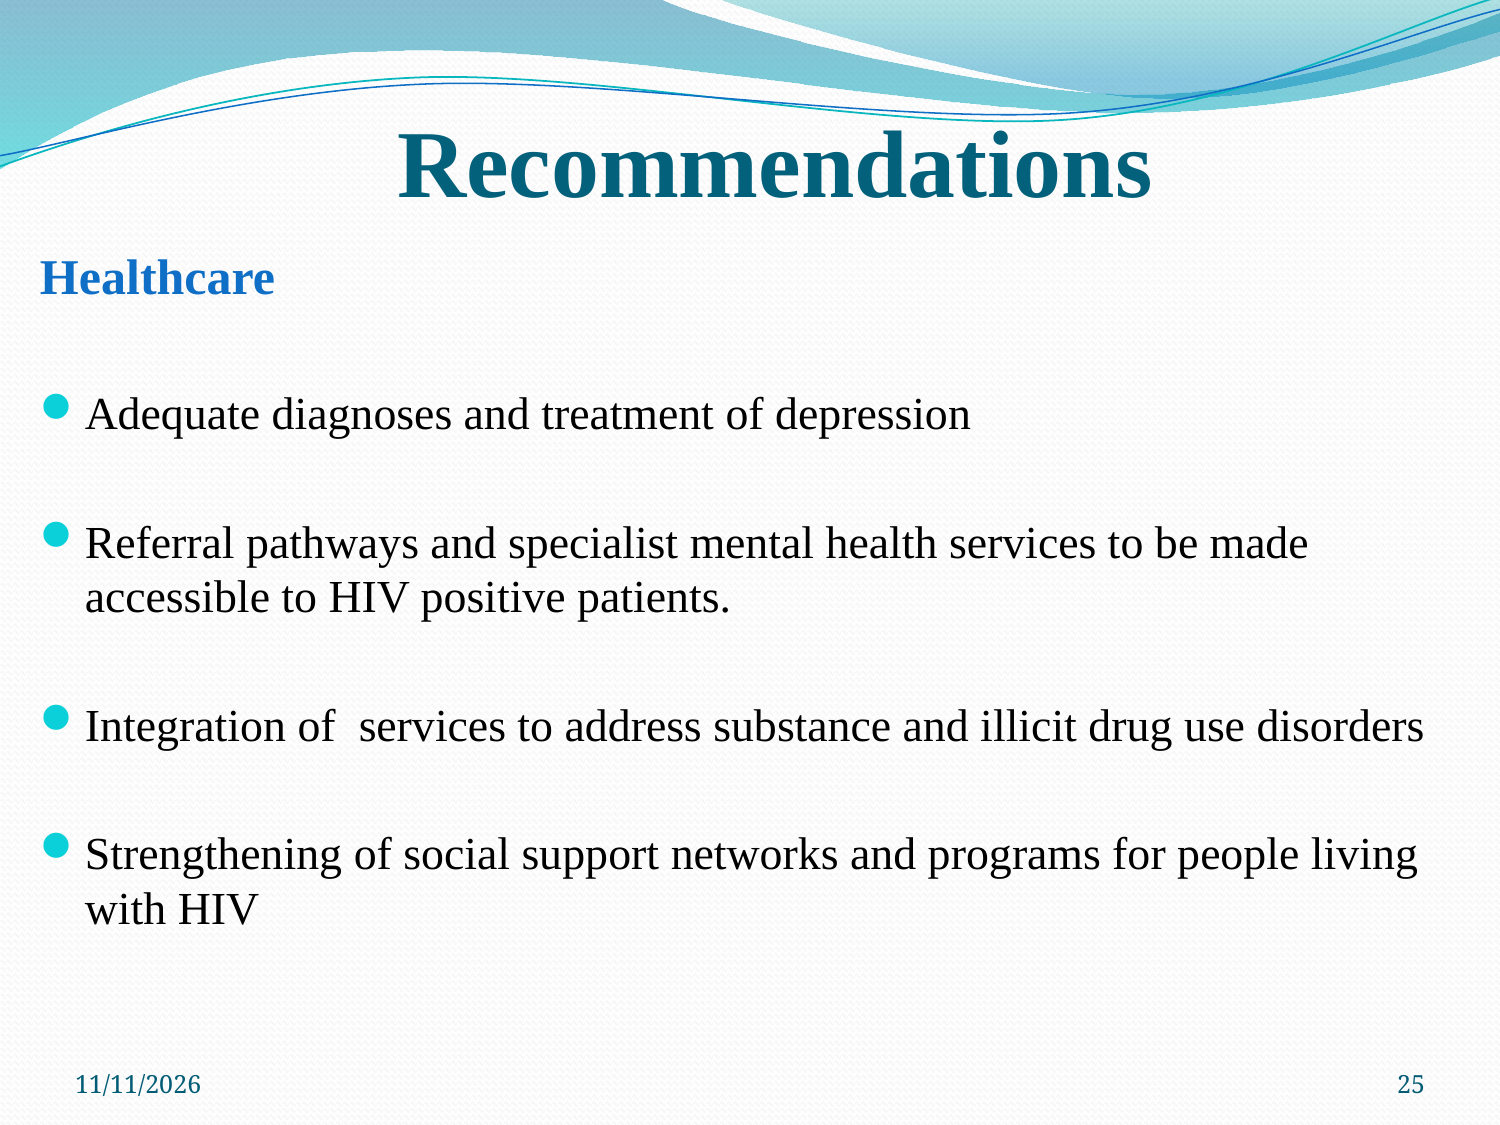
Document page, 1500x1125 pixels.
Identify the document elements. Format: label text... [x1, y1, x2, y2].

slide_number 25 [1299, 1042, 1425, 1103]
list Healthcare Adequate diagnoses and treatment of depression Referral pathways and specialist mental health services to be made accessible to HIV positive patients. Integration of services to address substance and illicit drug use disorders Strengthening of social support networks and programs for people living with HIV [24, 237, 1476, 1101]
title Recommendations [99, 87, 1451, 218]
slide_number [75, 1042, 425, 1103]
